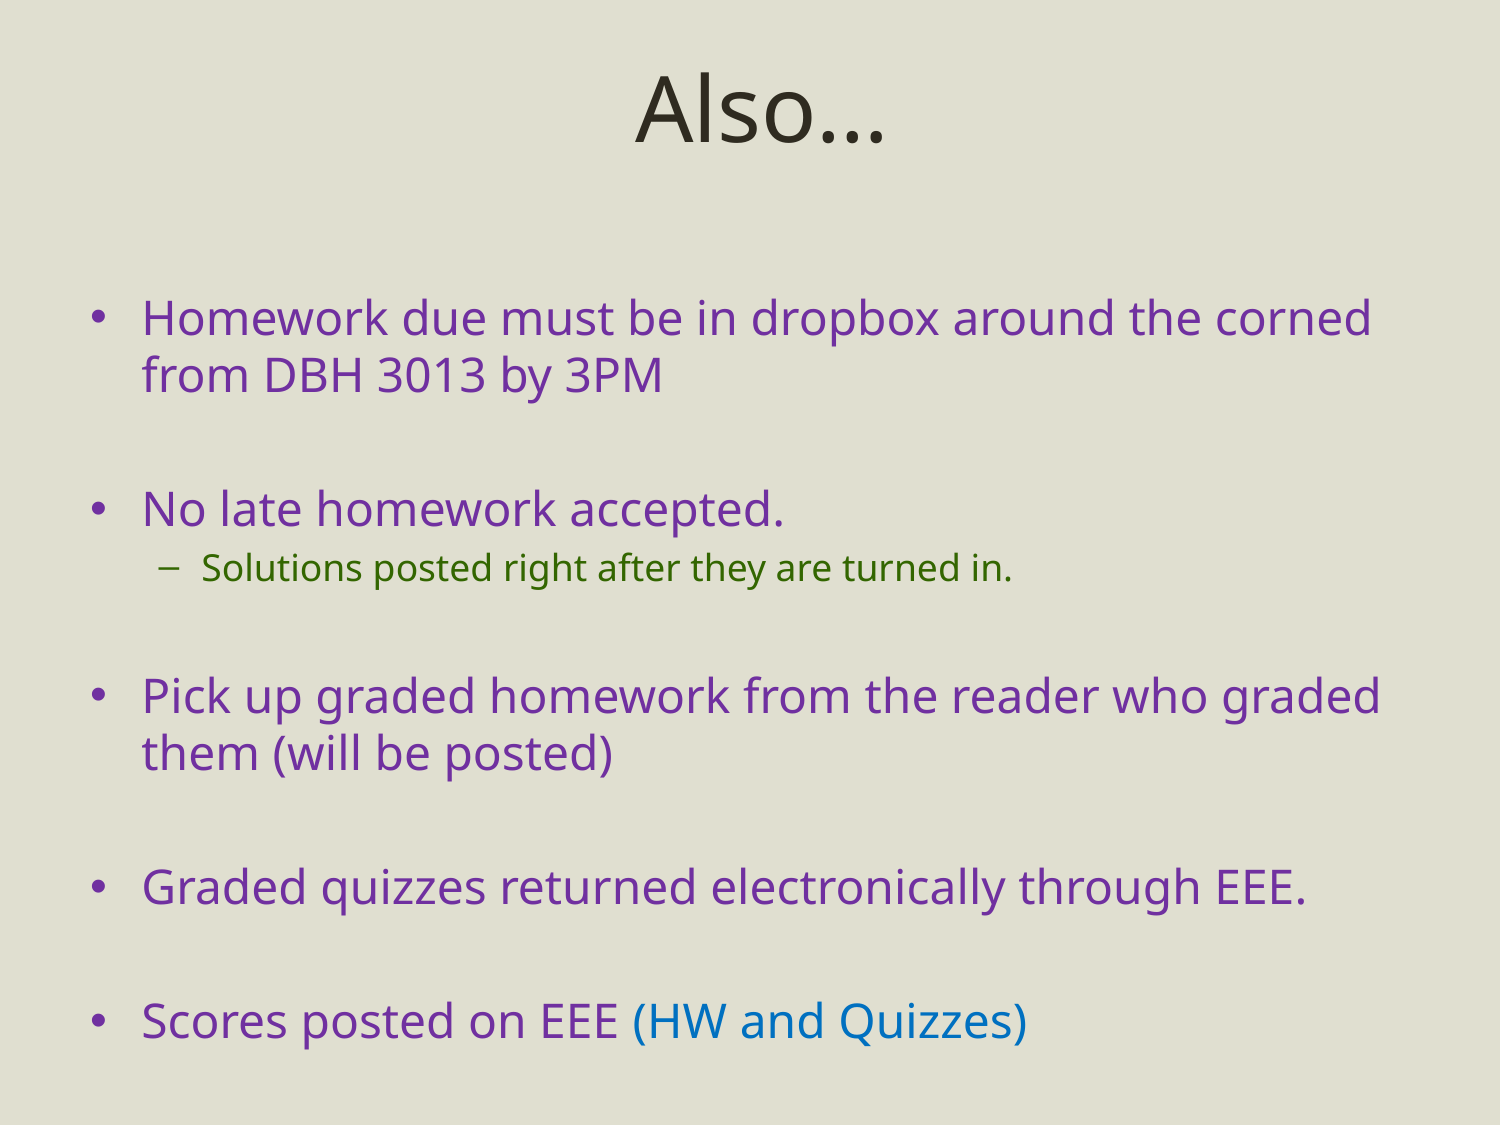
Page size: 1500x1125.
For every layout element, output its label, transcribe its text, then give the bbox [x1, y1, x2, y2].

title Also… [87, 12, 1438, 200]
list Homework due must be in dropbox around the corned from DBH 3013 by 3PM No late homework accepted. Solutions posted right after they are turned in. Pick up graded homework from the reader who graded them (will be posted) Graded quizzes returned electronically through EEE. Scores posted on EEE (HW and Quizzes) [75, 212, 1450, 1063]
